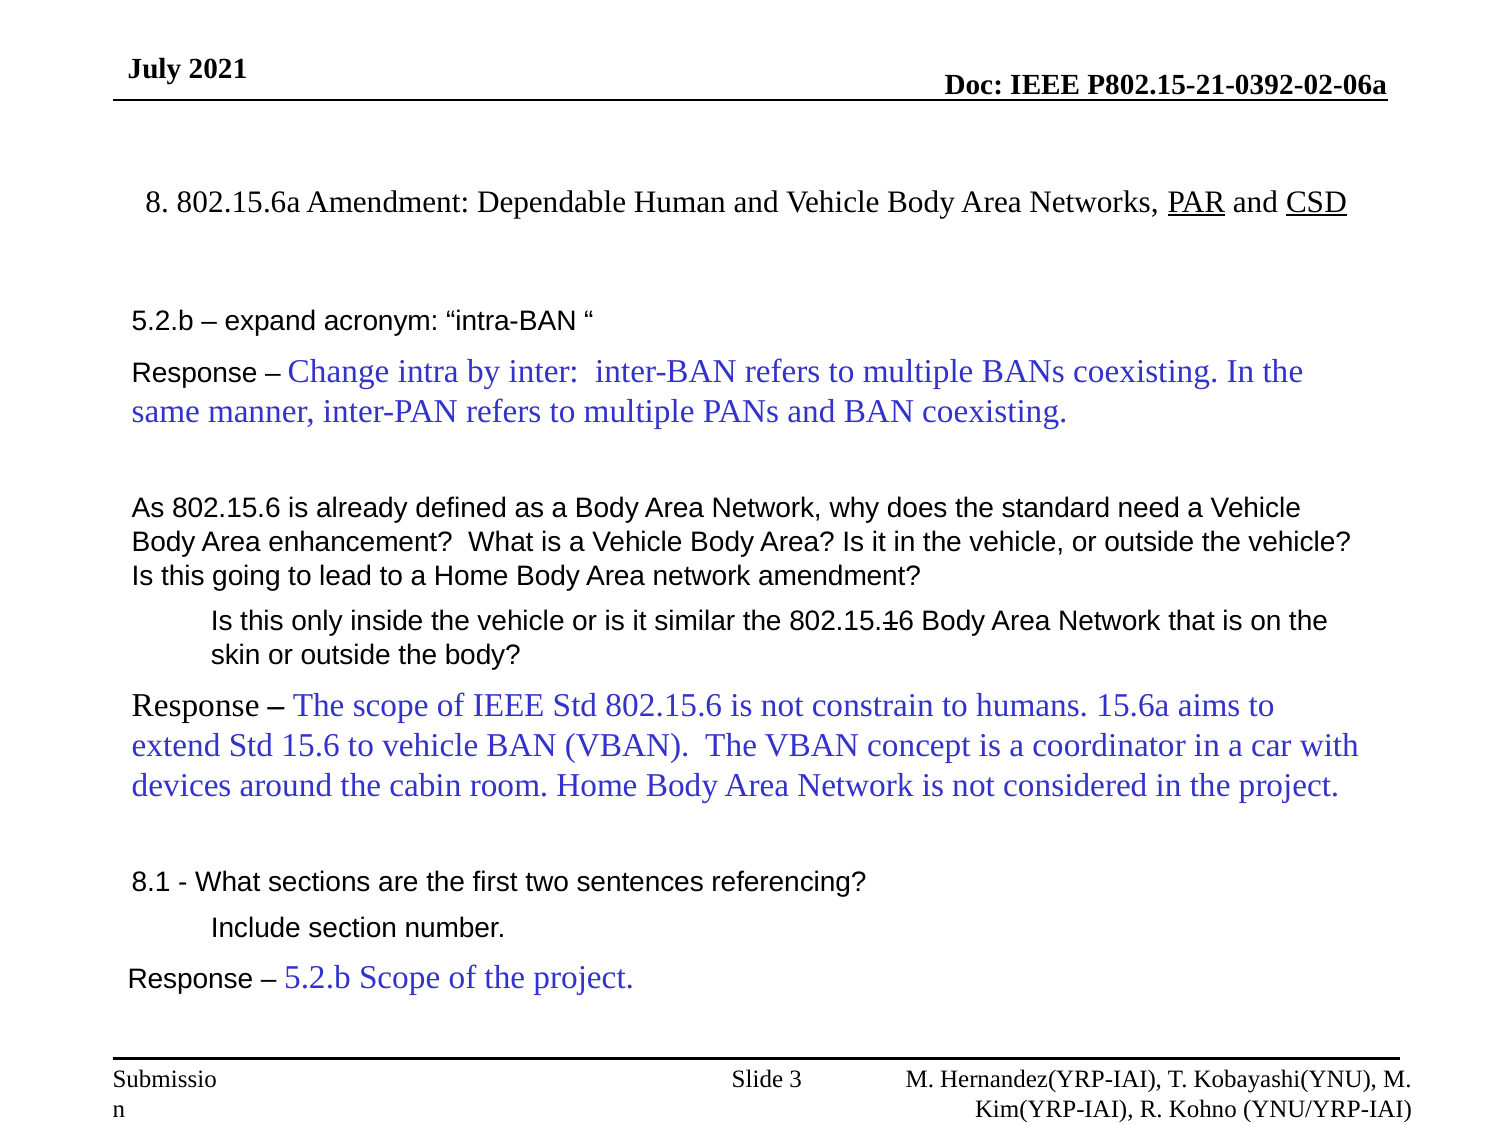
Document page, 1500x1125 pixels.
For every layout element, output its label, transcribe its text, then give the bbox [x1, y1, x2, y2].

text_box M. Hernandez(YRP-IAI), T. Kobayashi(YNU), M. Kim(YRP-IAI), R. Kohno (YNU/YRP-IAI) [888, 1062, 1413, 1113]
list 5.2.b – expand acronym: “intra-BAN “ Response – Change intra by inter: inter-BAN refers to multiple BANs coexisting. In the same manner, inter-PAN refers to multiple PANs and BAN coexisting. As 802.15.6 is already defined as a Body Area Network, why does the standard need a Vehicle Body Area enhancement? What is a Vehicle Body Area? Is it in the vehicle, or outside the vehicle? Is this going to lead to a Home Body Area network amendment? Is this only inside the vehicle or is it similar the 802.15.16 Body Area Network that is on the skin or outside the body? Response – The scope of IEEE Std 802.15.6 is not constrain to humans. 15.6a aims to extend Std 15.6 to vehicle BAN (VBAN). The VBAN concept is a coordinator in a car with devices around the cabin room. Home Body Area Network is not considered in the project. 8.1 - What sections are the first two sentences referencing? Include section number. Response – 5.2.b Scope of the project. [112, 287, 1388, 884]
slide_number Slide 3 [712, 1062, 821, 1125]
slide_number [112, 49, 323, 100]
title 8. 802.15.6a Amendment: Dependable Human and Vehicle Body Area Networks, PAR and CSD [112, 112, 1388, 287]
